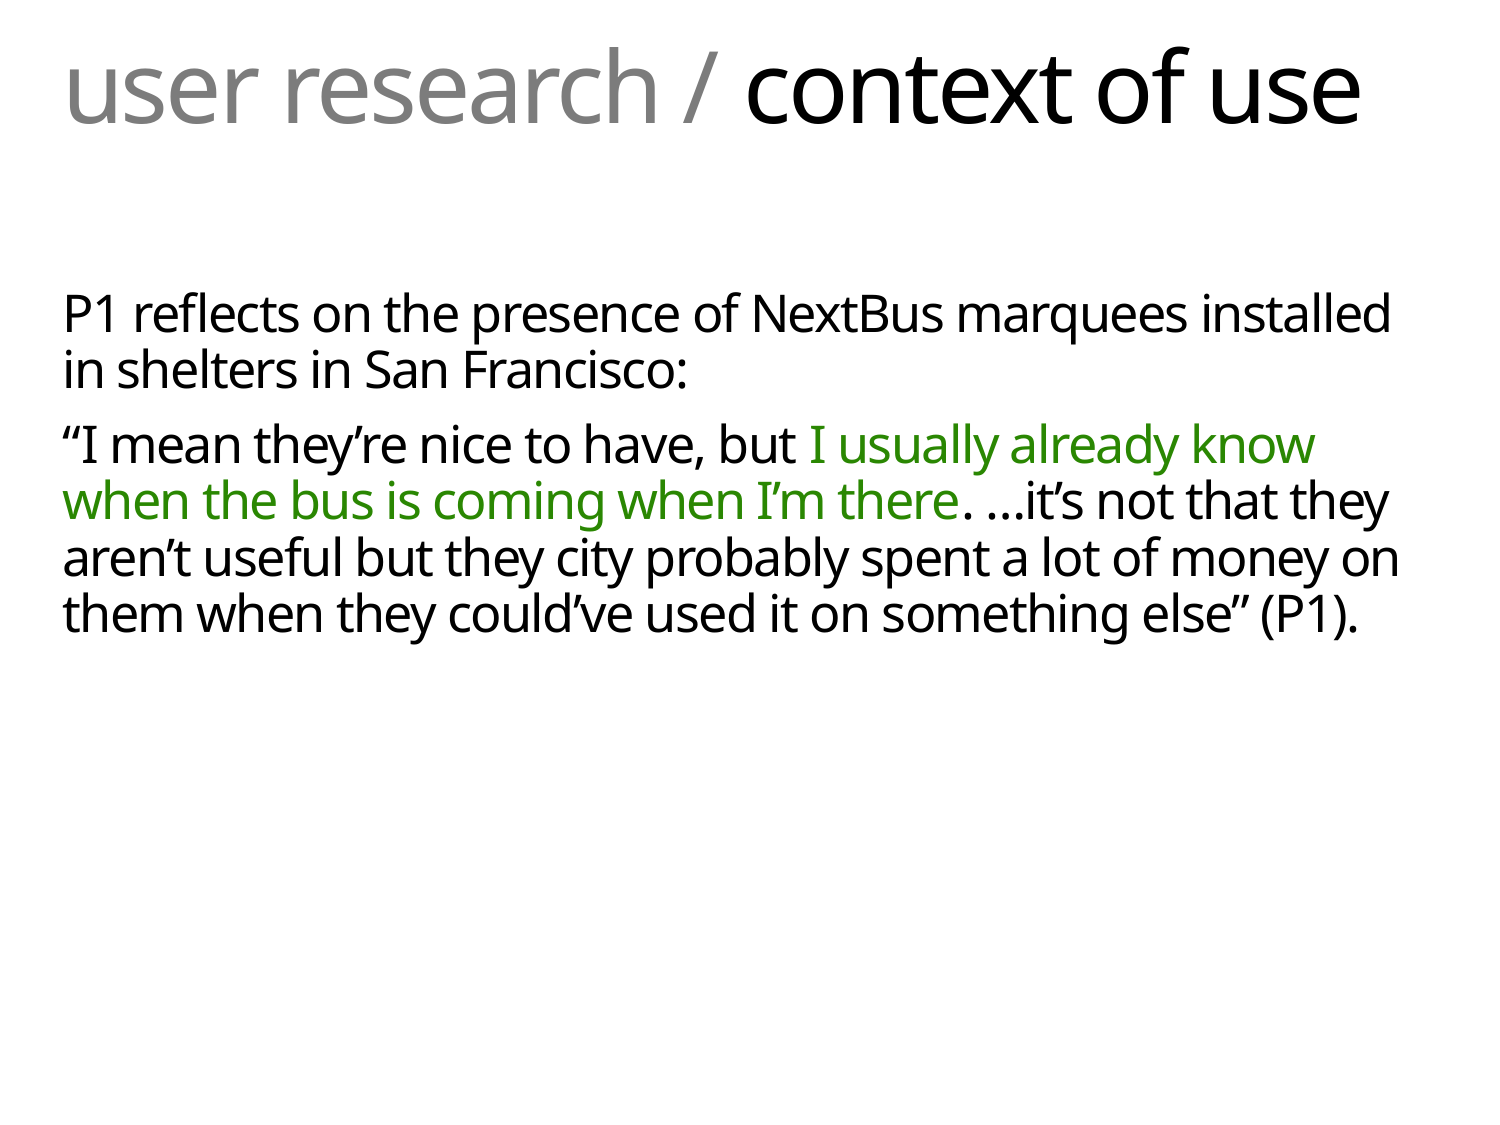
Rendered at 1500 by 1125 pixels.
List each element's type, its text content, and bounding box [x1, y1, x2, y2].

list P1 reflects on the presence of NextBus marquees installed in shelters in San Francisco: “I mean they’re nice to have, but I usually already know when the bus is coming when I’m there. …it’s not that they aren’t useful but they city probably spent a lot of money on them when they could’ve used it on something else” (P1). [62, 212, 1438, 649]
title user research / context of use [62, 37, 1438, 149]
